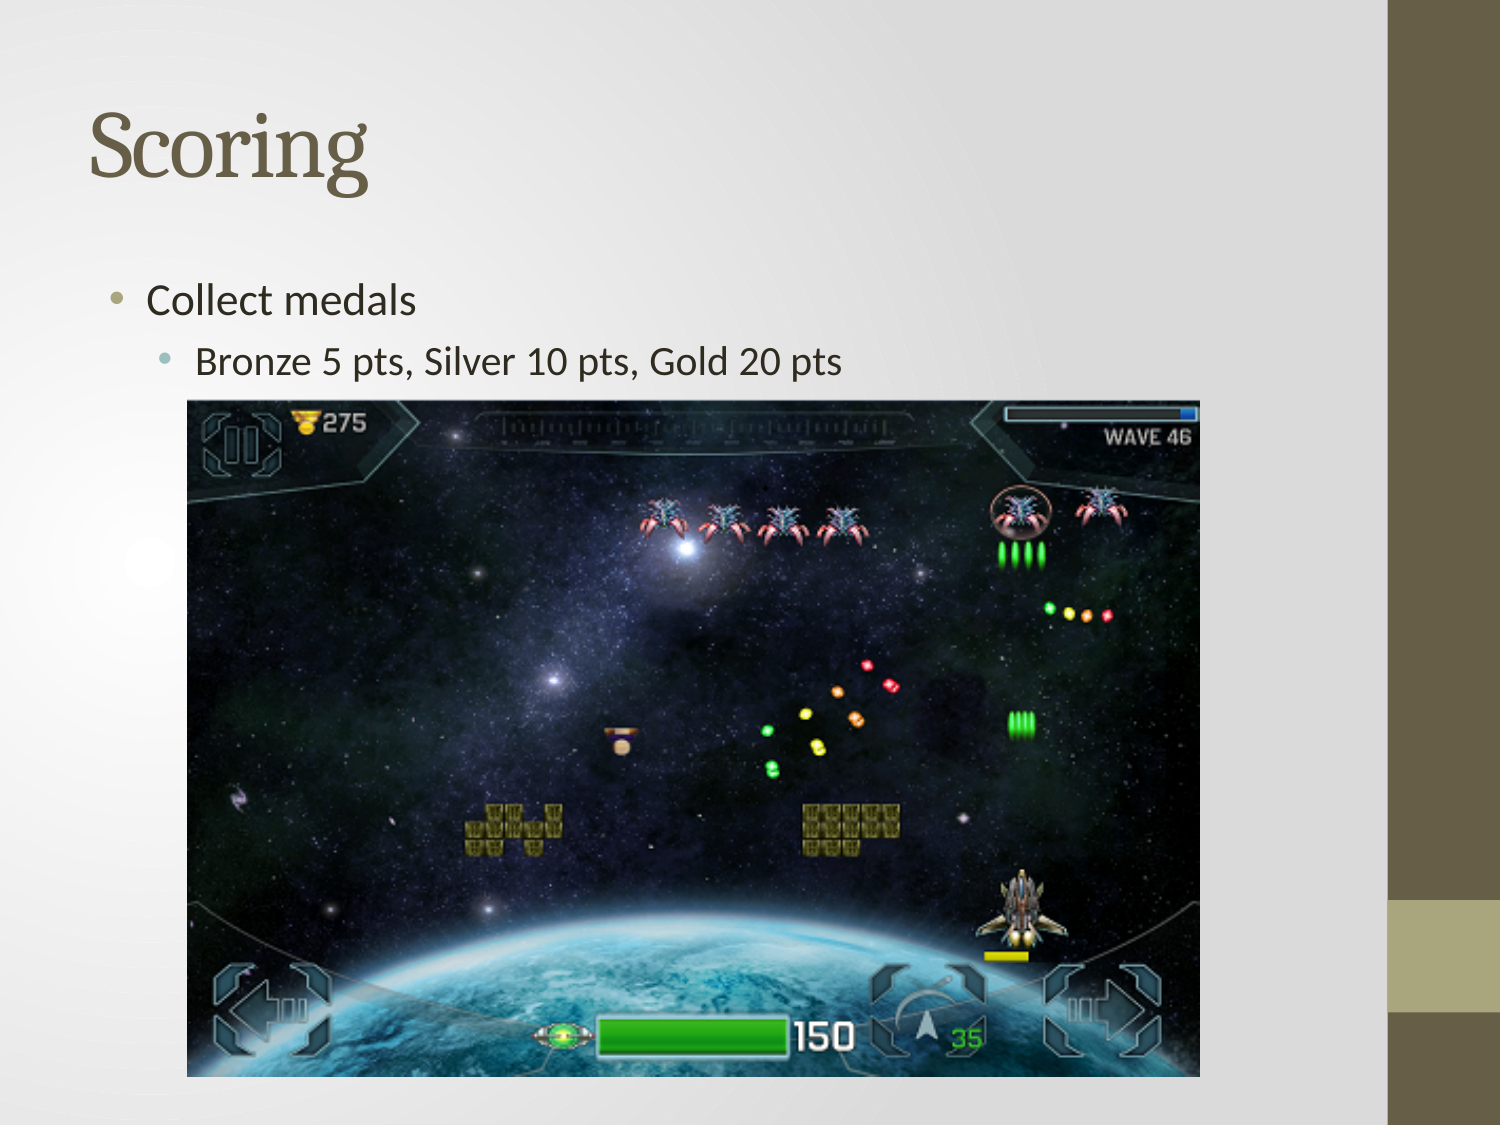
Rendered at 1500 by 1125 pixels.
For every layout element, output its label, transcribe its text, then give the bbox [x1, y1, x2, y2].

title Scoring [75, 45, 1325, 233]
list Collect medals Bronze 5 pts, Silver 10 pts, Gold 20 pts [75, 262, 1325, 1050]
picture [999, 1051, 1010, 1056]
picture [186, 399, 1201, 1078]
